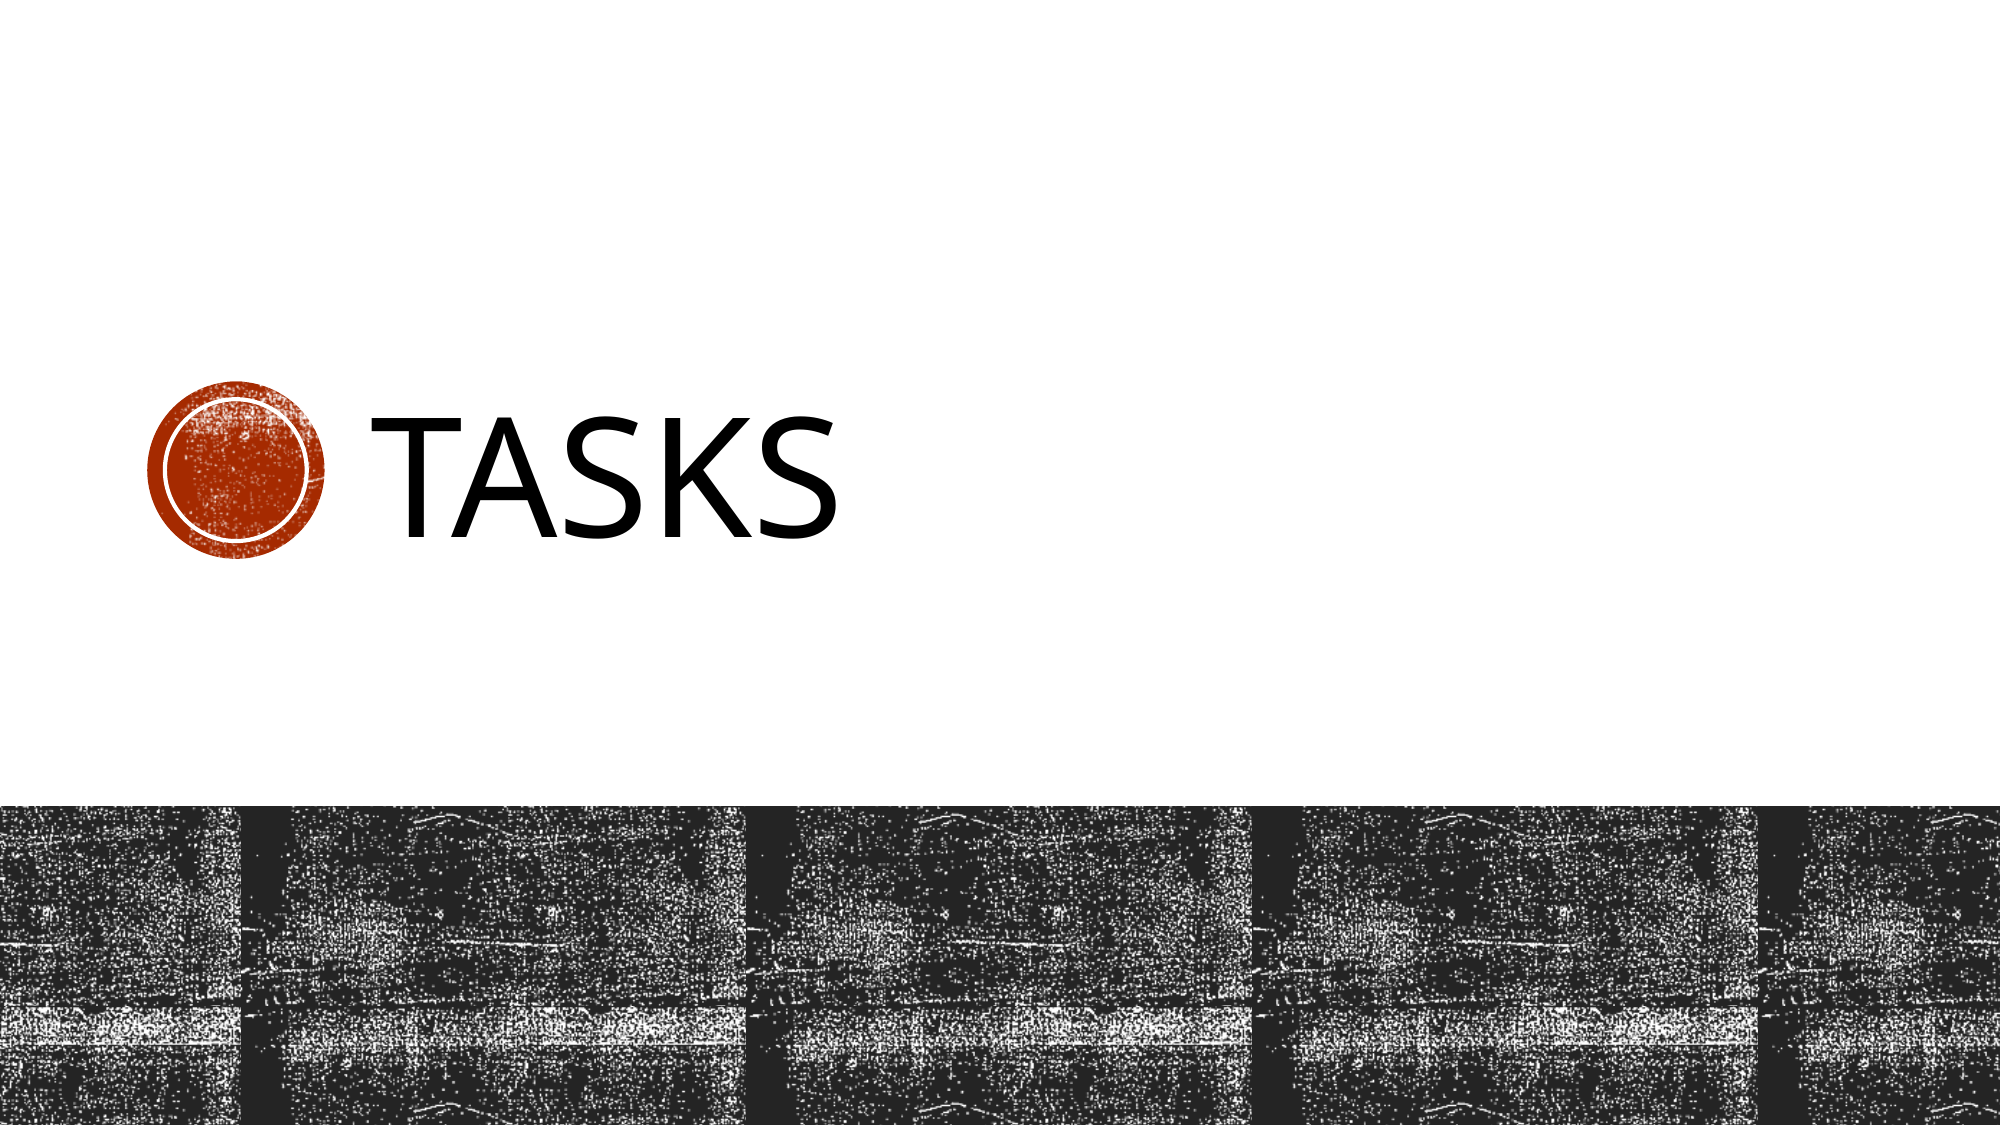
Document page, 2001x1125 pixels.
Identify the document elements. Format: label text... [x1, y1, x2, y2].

title tasks [355, 201, 1878, 779]
